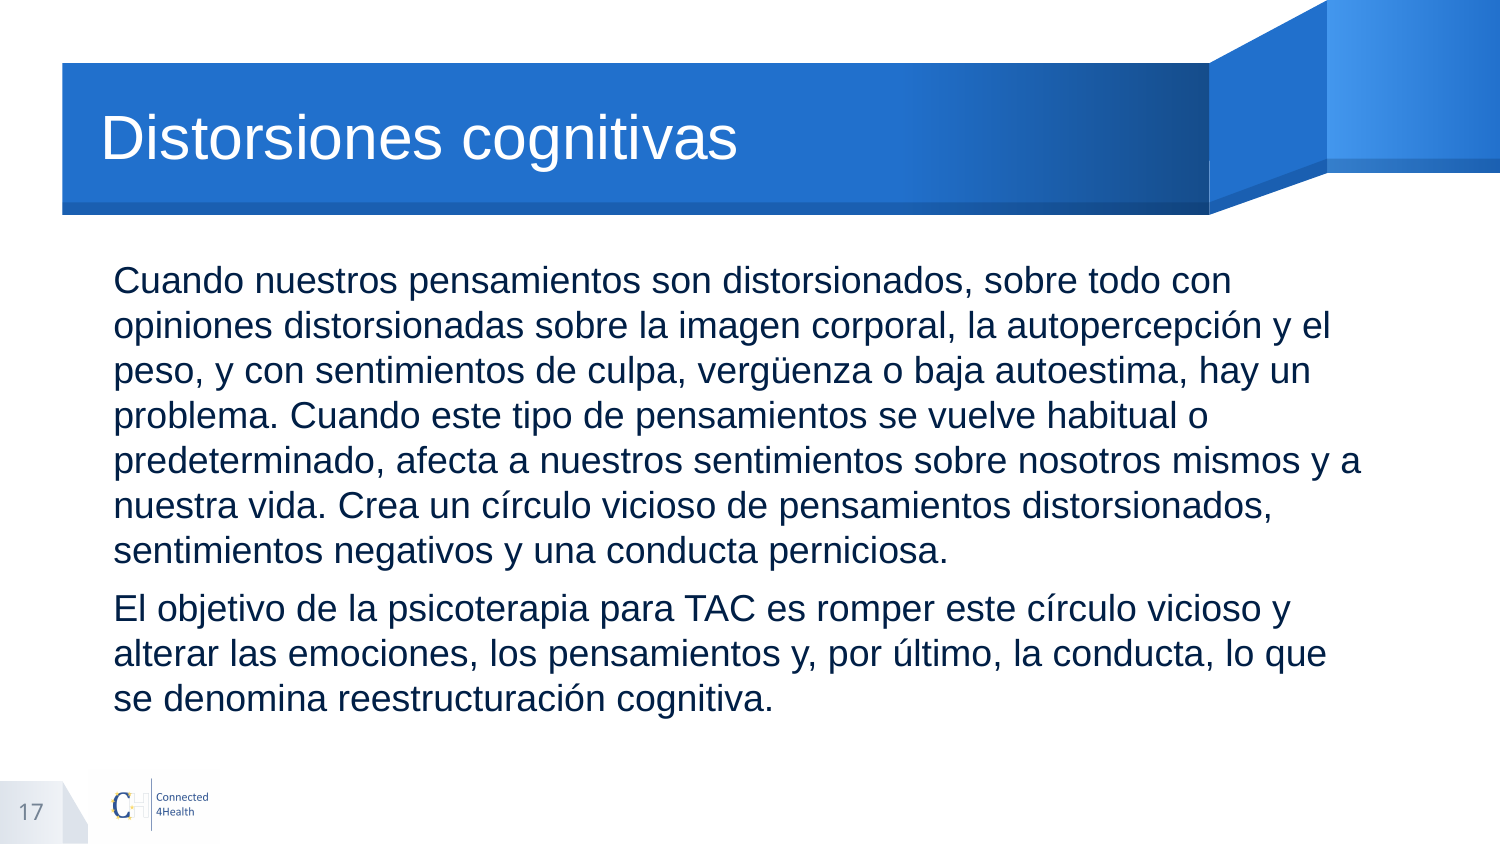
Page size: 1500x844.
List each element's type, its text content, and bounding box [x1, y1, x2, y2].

picture [88, 769, 220, 844]
title Distorsiones cognitivas [100, 64, 1210, 215]
slide_number 17 [0, 781, 63, 844]
list Cuando nuestros pensamientos son distorsionados, sobre todo con opiniones distorsionadas sobre la imagen corporal, la autopercepción y el peso, y con sentimientos de culpa, vergüenza o baja autoestima, hay un problema. Cuando este tipo de pensamientos se vuelve habitual o predeterminado, afecta a nuestros sentimientos sobre nosotros mismos y a nuestra vida. Crea un círculo vicioso de pensamientos distorsionados, sentimientos negativos y una conducta perniciosa. El objetivo de la psicoterapia para TAC es romper este círculo vicioso y alterar las emociones, los pensamientos y, por último, la conducta, lo que se denomina reestructuración cognitiva. [100, 256, 1365, 721]
